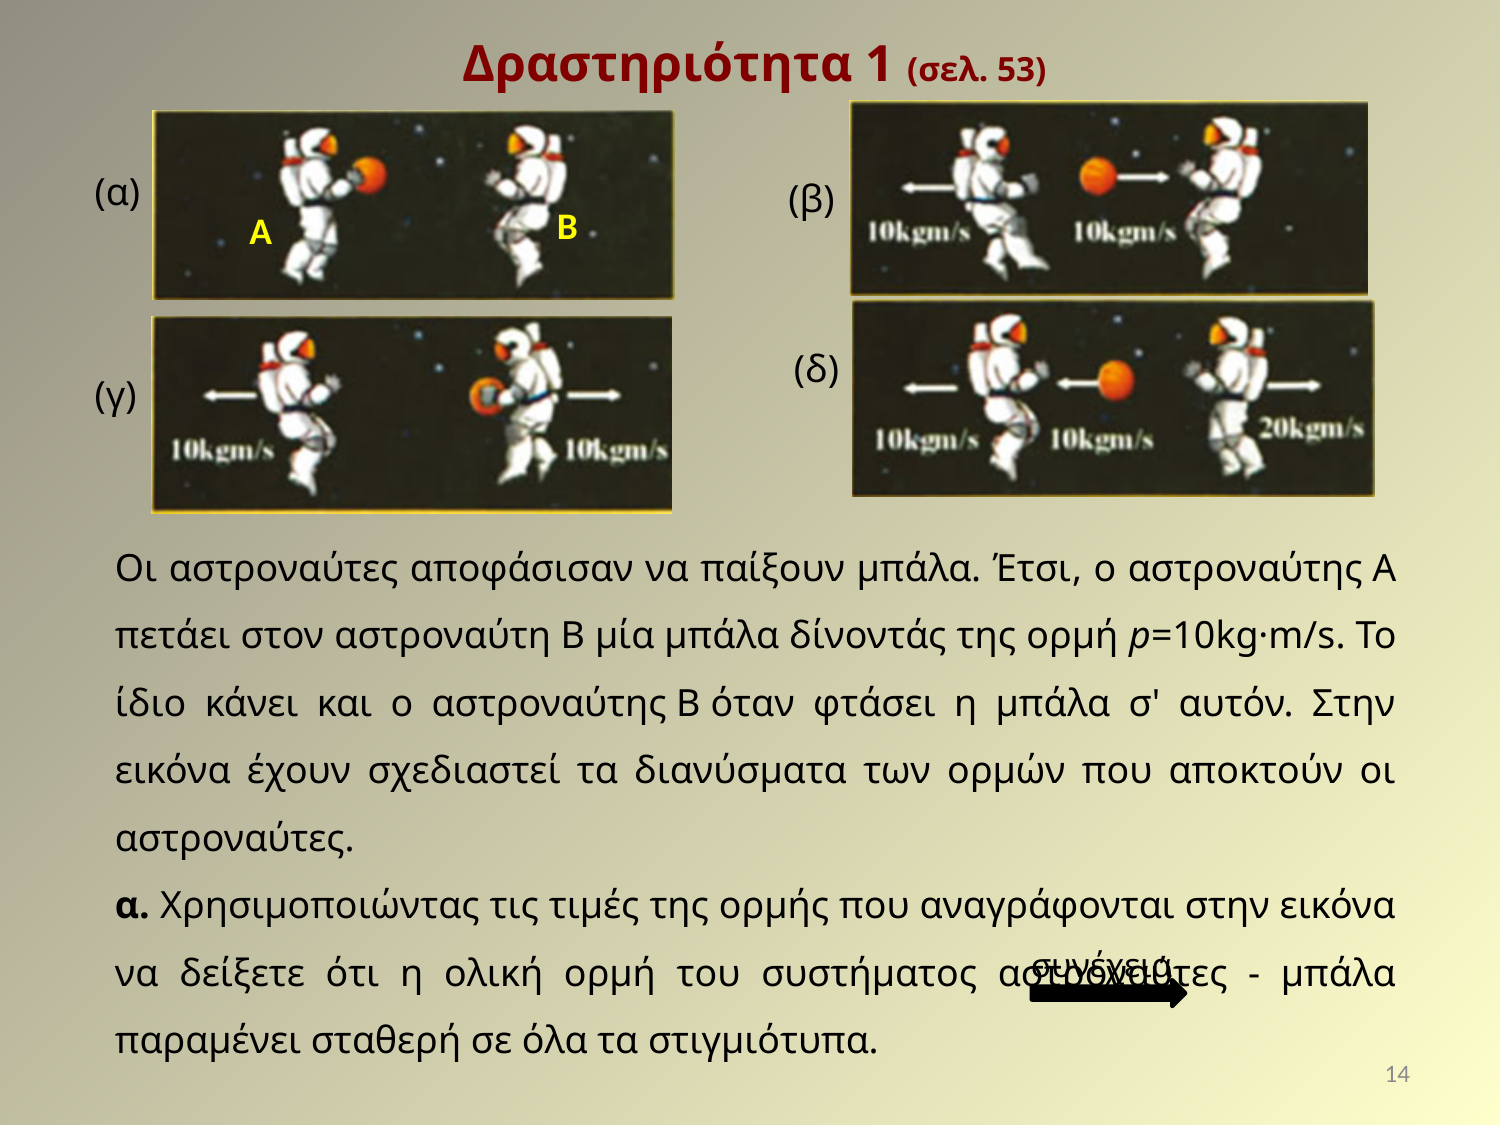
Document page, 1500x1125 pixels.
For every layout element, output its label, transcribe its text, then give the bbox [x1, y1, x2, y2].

slide_number 14 [1074, 1042, 1425, 1103]
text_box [778, 299, 1375, 497]
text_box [79, 316, 673, 514]
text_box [79, 109, 675, 300]
text_box Οι αστροναύτες αποφάσισαν να παίξουν μπάλα. Έτσι, ο αστροναύτης Α πετάει στον αστροναύτη Β μία μπάλα δίνοντάς της ορμή p=10kg·m/s. To ίδιο κάνει και ο αστροναύτης Β όταν φτάσει η μπάλα σ' αυτόν. Στην εικόνα έχουν σχεδιαστεί τα διανύσματα των ορμών που αποκτούν οι αστροναύτες. α. Χρησιμοποιώντας τις τιμές της ορμής που αναγράφονται στην εικόνα να δείξετε ότι η ολική ορμή του συστήματος αστροναύτες - μπάλα παραμένει σταθερή σε όλα τα στιγμιότυπα. [100, 513, 1412, 1069]
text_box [1015, 936, 1193, 1007]
text_box Δραστηριότητα 1 (σελ. 53) [347, 24, 1163, 100]
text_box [773, 99, 1369, 296]
